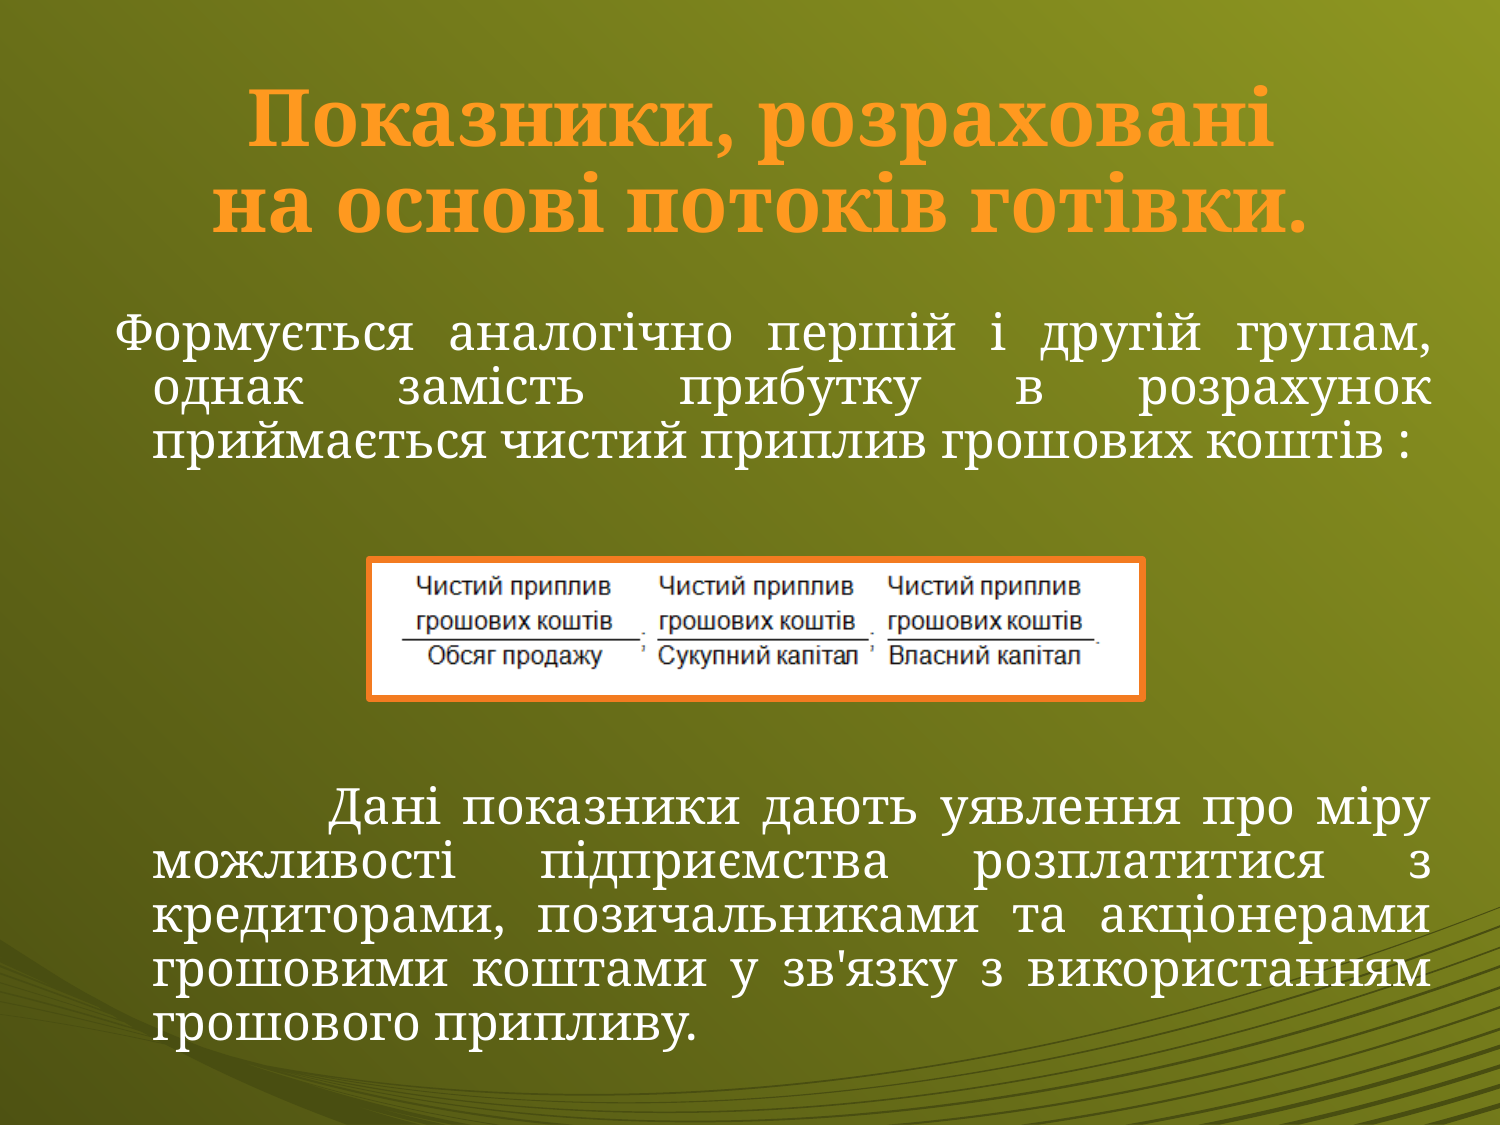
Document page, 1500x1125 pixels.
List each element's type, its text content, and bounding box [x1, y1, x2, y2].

picture [371, 562, 1140, 696]
list Формується аналогічно першій і другій групам, однак замість прибутку в розрахунок приймається чистий приплив грошових коштів : Дані показники дають уявлення про міру можливості підприємства розплатитися з кредиторами, позичальниками та акціонерами грошовими коштами у зв'язку з використанням грошового припливу. [100, 299, 1447, 1059]
title Показники, розраховані на основі потоків готівки. [183, 66, 1341, 257]
